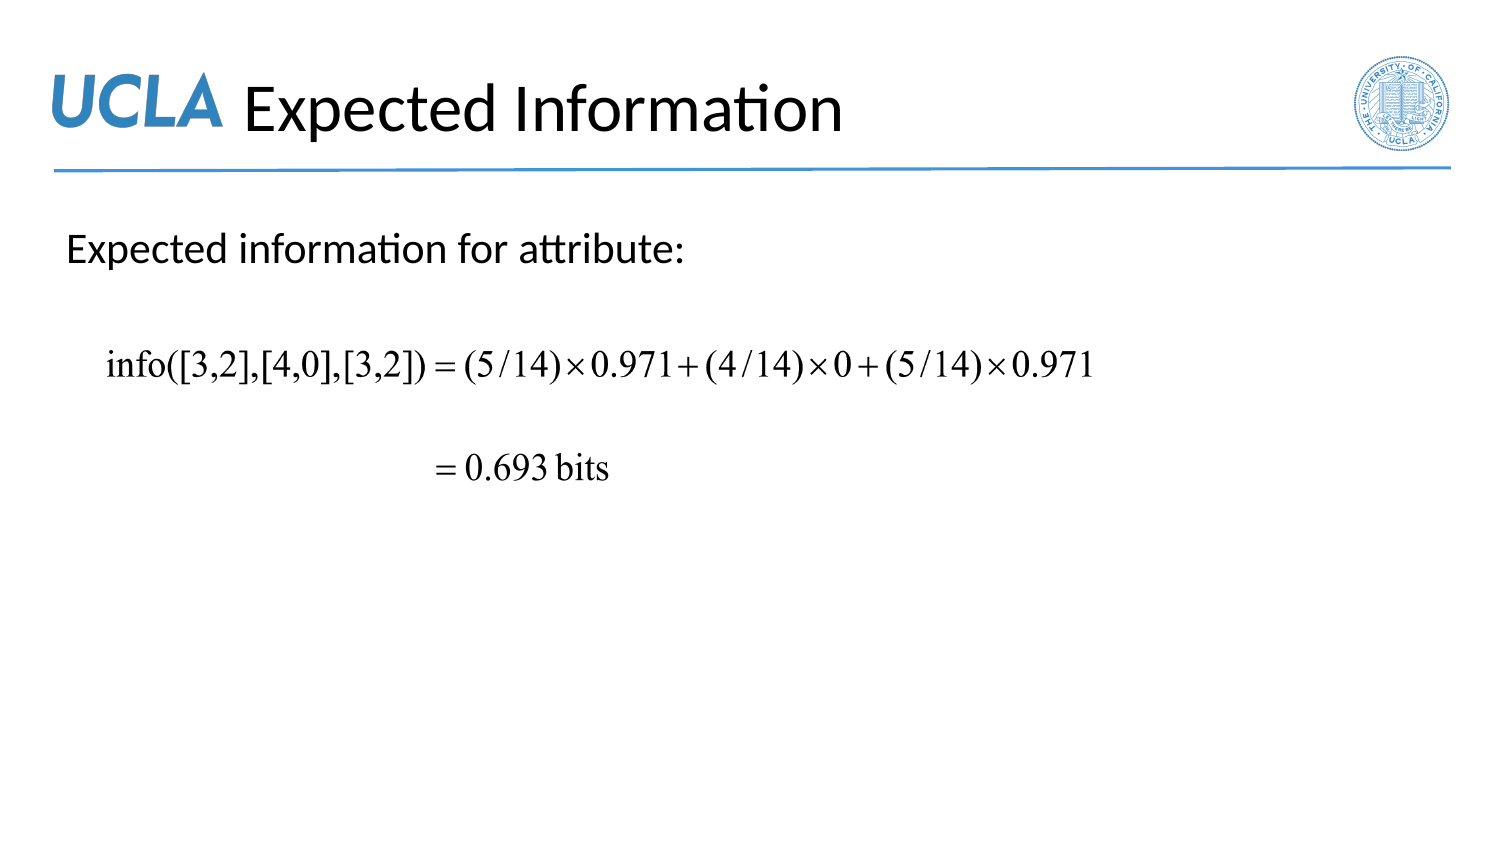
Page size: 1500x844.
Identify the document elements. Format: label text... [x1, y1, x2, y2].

title Expected Information [228, 56, 1327, 151]
picture [1354, 56, 1450, 152]
picture [50, 70, 224, 129]
picture [433, 449, 613, 485]
list Expected information for attribute: [51, 210, 1449, 802]
picture [103, 346, 1096, 390]
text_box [53, 167, 1452, 171]
